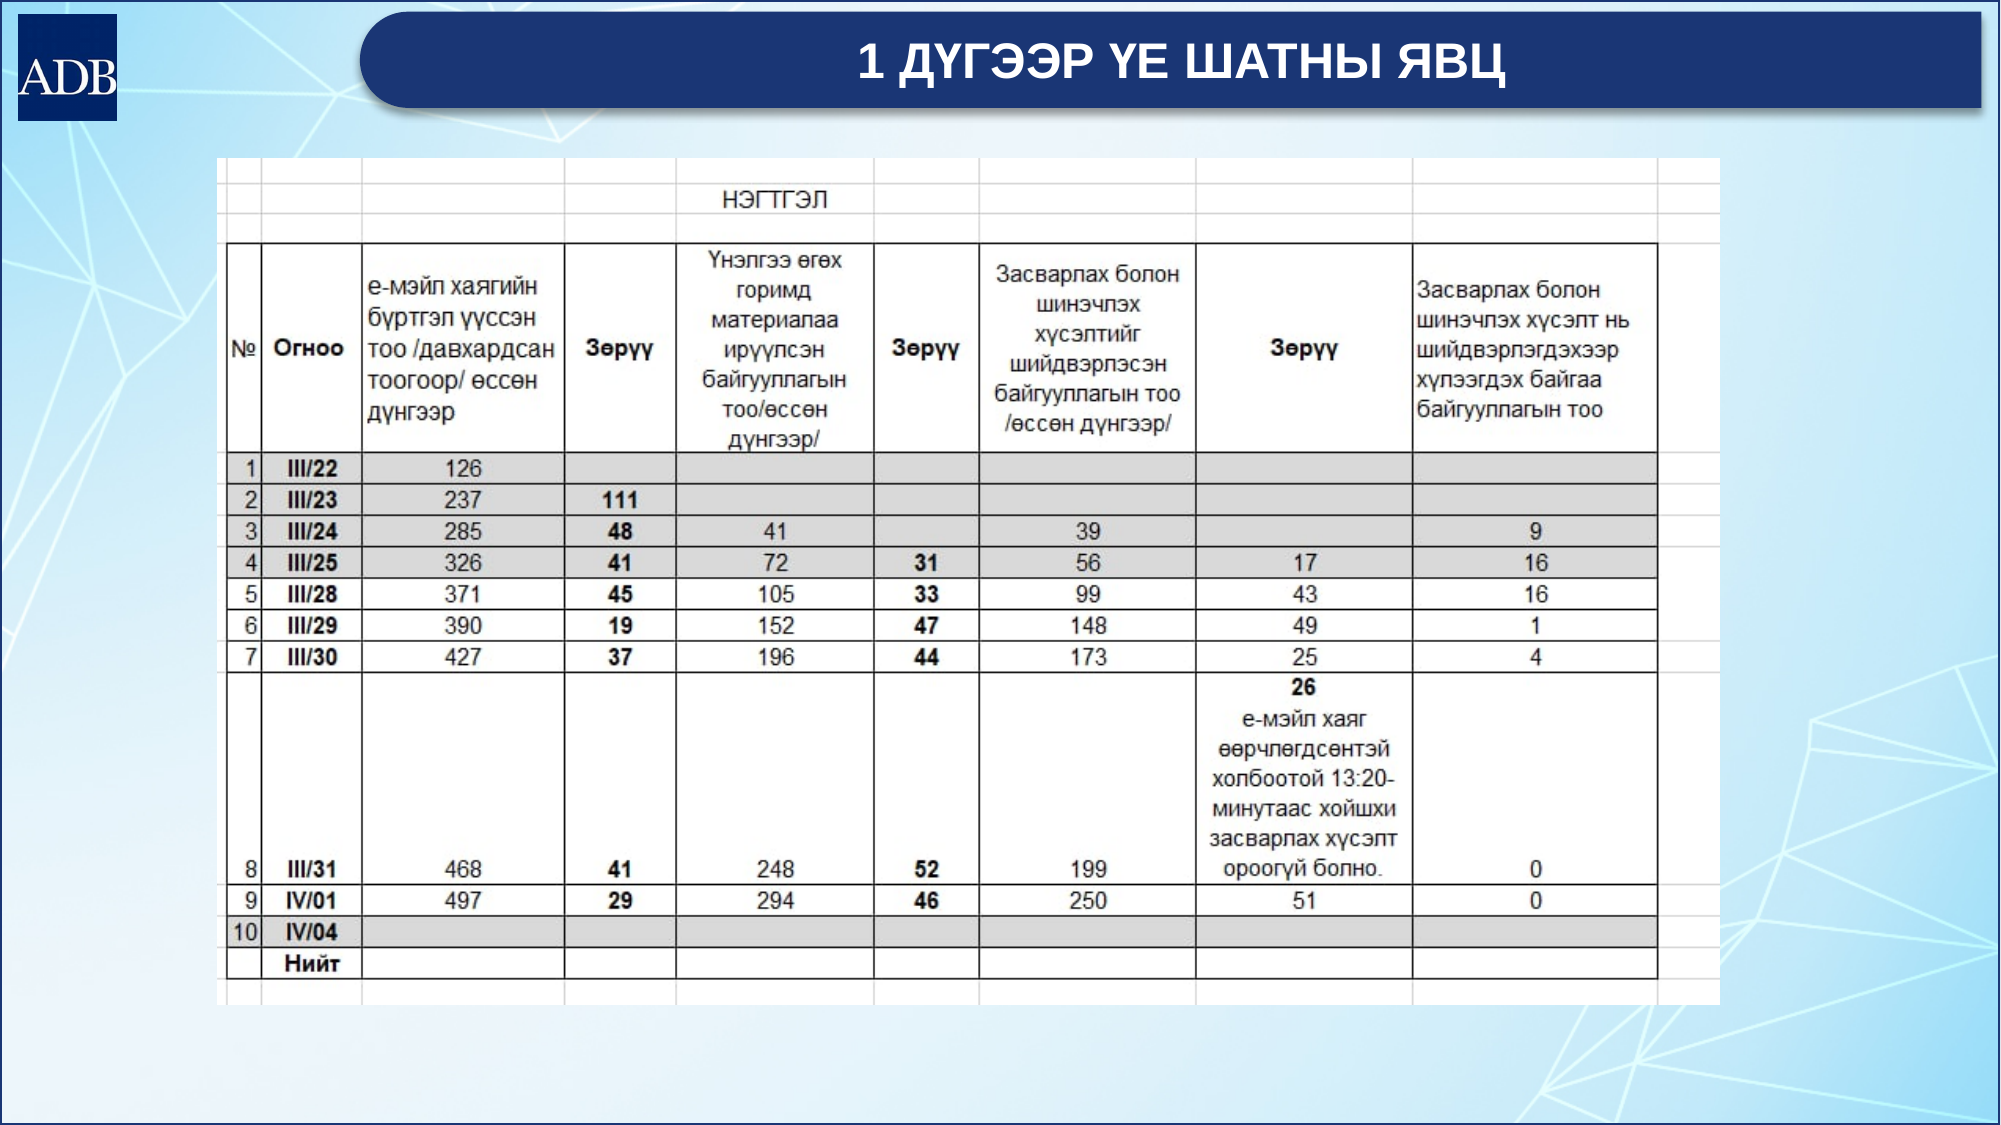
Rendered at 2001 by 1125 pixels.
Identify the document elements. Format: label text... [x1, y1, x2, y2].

title 1 ДҮГЭЭР ҮЕ ШАТНЫ ЯВЦ [404, 14, 1960, 111]
picture [2, 2, 1998, 1123]
